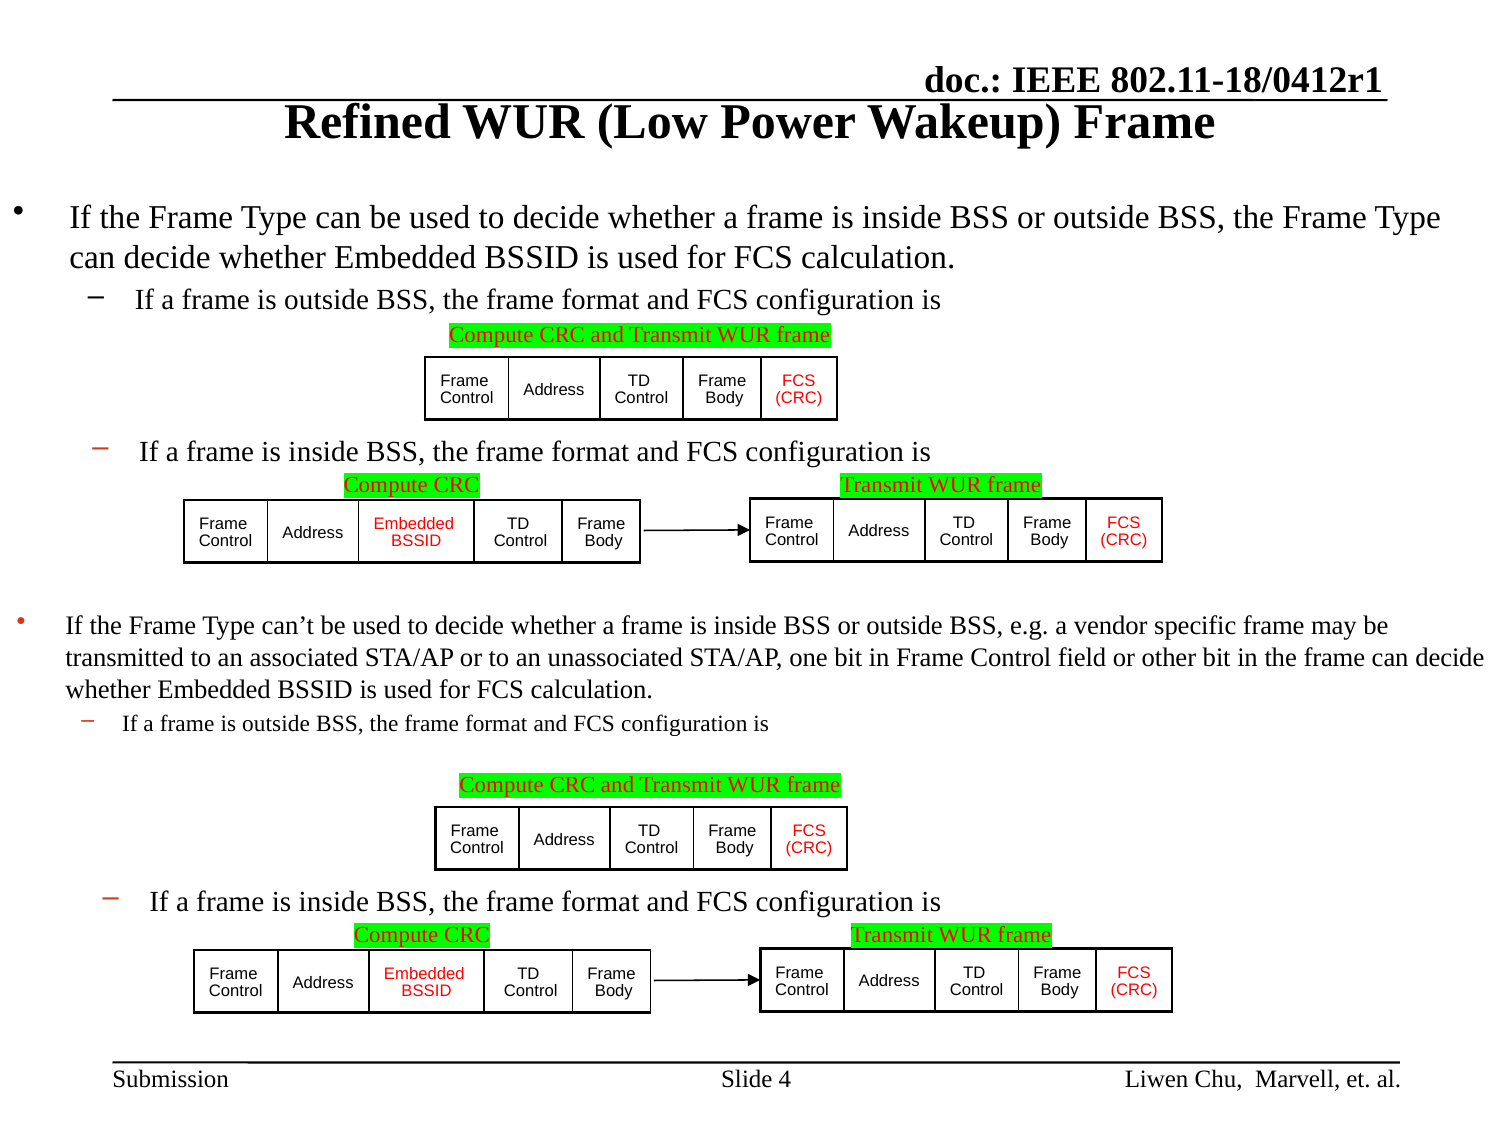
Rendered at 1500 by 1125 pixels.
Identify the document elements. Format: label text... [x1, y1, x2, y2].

table_header Frame Body [573, 951, 650, 1011]
table_header Address [509, 358, 599, 418]
table_header Address [520, 808, 609, 868]
table_header Frame Control [762, 950, 843, 1010]
text_box If a frame is inside BSS, the frame format and FCS configuration is [2, 424, 1500, 485]
table_header Address [268, 501, 358, 561]
footer Liwen Chu, Marvell, et. al. [1120, 1061, 1402, 1093]
table_header TD Control [475, 501, 561, 561]
table_header FCS (CRC) [1097, 950, 1171, 1010]
text_box Transmit WUR frame [825, 485, 1057, 505]
title Refined WUR (Low Power Wakeup) Frame [0, 49, 1500, 188]
table_header Frame Body [684, 358, 760, 418]
slide_number Slide 4 [720, 1061, 792, 1093]
text_box Compute CRC [328, 485, 495, 505]
table_header TD Control [926, 505, 1007, 560]
text_box If a frame is inside BSS, the frame format and FCS configuration is [12, 874, 1500, 935]
table_header Frame Body [694, 808, 770, 868]
table_header Frame Control [751, 500, 833, 560]
table_header Frame Body [1019, 950, 1095, 1010]
table_header TD Control [936, 955, 1018, 1010]
table_header FCS (CRC) [762, 358, 836, 418]
text_box Compute CRC and Transmit WUR frame [434, 312, 846, 355]
table_header TD Control [601, 358, 682, 418]
table_header TD Control [611, 808, 693, 868]
text_box Compute CRC and Transmit WUR frame [444, 762, 856, 805]
table_header Address [279, 951, 368, 1011]
table_header TD Control [485, 951, 572, 1011]
text_box Transmit WUR frame [835, 935, 1067, 955]
table_header Embedded BSSID [370, 955, 483, 1011]
text_box If the Frame Type can’t be used to decide whether a frame is inside BSS or outside BSS, e.g. a vendor specific frame may be transmitted to an associated STA/AP or to an unassociated STA/AP, one bit in Frame Control field or other bit in the frame can decide whether Embedded BSSID is used for FCS calculation. If a frame is outside BSS, the frame format and FCS configuration is [1, 600, 1500, 745]
table_header Frame Body [1009, 500, 1085, 560]
text_box Compute CRC [339, 935, 505, 955]
table_header Frame Control [437, 808, 518, 868]
table_header Frame Control [195, 951, 277, 1011]
table_header Embedded BSSID [359, 505, 473, 561]
table_header Frame Body [563, 501, 639, 561]
table_header Address [834, 505, 924, 560]
list If the Frame Type can be used to decide whether a frame is inside BSS or outside BSS, the Frame Type can decide whether Embedded BSSID is used for FCS calculation. If a frame is outside BSS, the frame format and FCS configuration is [0, 187, 1499, 332]
table_header Frame Control [185, 501, 267, 561]
table_header FCS (CRC) [772, 808, 846, 868]
table_header Address [845, 955, 934, 1010]
table_header Frame Control [426, 358, 508, 418]
table_header FCS (CRC) [1087, 500, 1161, 560]
